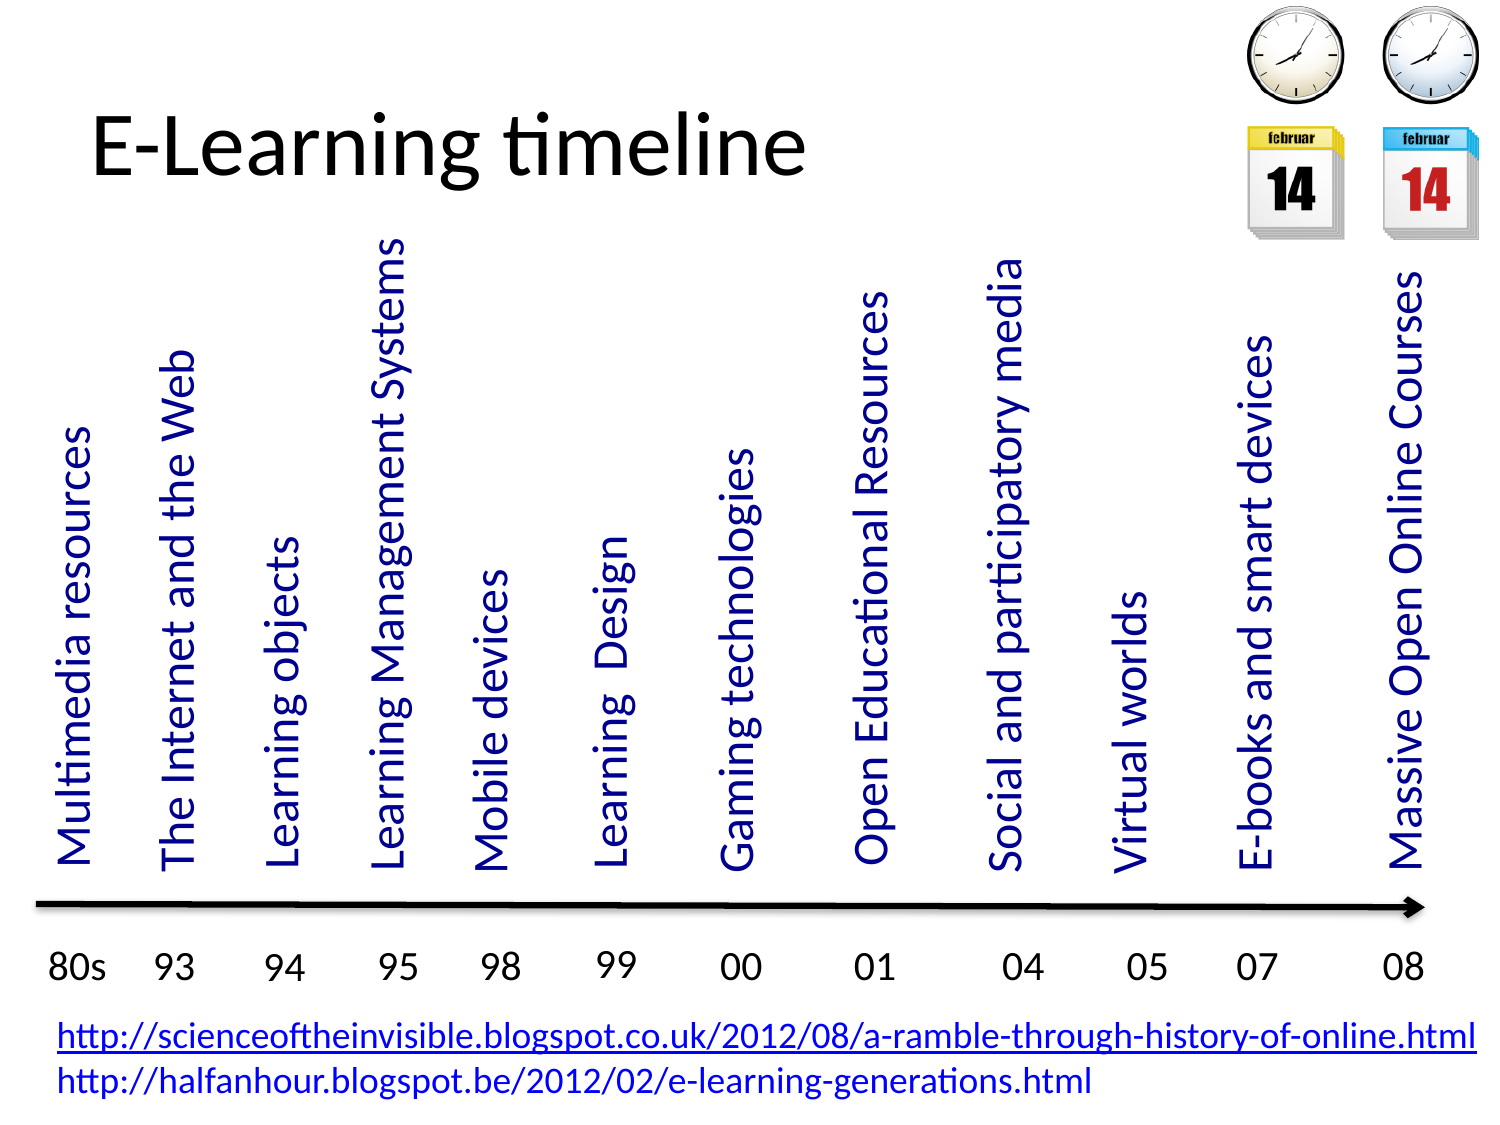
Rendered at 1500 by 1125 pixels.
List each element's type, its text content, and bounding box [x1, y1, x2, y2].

text_box Learning Design [569, 520, 645, 884]
text_box http://scienceoftheinvisible.blogspot.co.uk/2012/08/a-ramble-through-history-of-online.html http://halfanhour.blogspot.be/2012/02/e-learning-generations.html [41, 1003, 1500, 1109]
text_box Open Educational Resources [829, 276, 905, 882]
title E-Learning timeline [75, 45, 1242, 233]
text_box Gaming technologies [695, 421, 771, 889]
text_box 07 [1221, 931, 1294, 997]
text_box 93 [138, 931, 211, 997]
text_box E-books and smart devices [1214, 308, 1289, 888]
picture [1247, 6, 1480, 240]
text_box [35, 903, 1426, 908]
text_box Virtual worlds [1089, 565, 1164, 890]
text_box Learning objects [241, 521, 316, 884]
text_box 80s [33, 931, 122, 997]
text_box Learning Management Systems [346, 211, 421, 887]
text_box 08 [1368, 931, 1441, 997]
text_box Mobile devices [449, 543, 525, 890]
text_box 94 [248, 932, 321, 998]
text_box 01 [839, 931, 912, 997]
text_box Massive Open Online Courses [1364, 248, 1439, 888]
text_box Multimedia resources [32, 410, 108, 883]
text_box 00 [705, 931, 778, 997]
text_box The Internet and the Web [136, 322, 212, 887]
text_box 95 [362, 931, 435, 997]
text_box 05 [1111, 931, 1185, 997]
text_box Social and participatory media [964, 231, 1039, 888]
text_box 98 [464, 931, 537, 997]
text_box 04 [987, 931, 1060, 997]
text_box 99 [580, 929, 653, 995]
